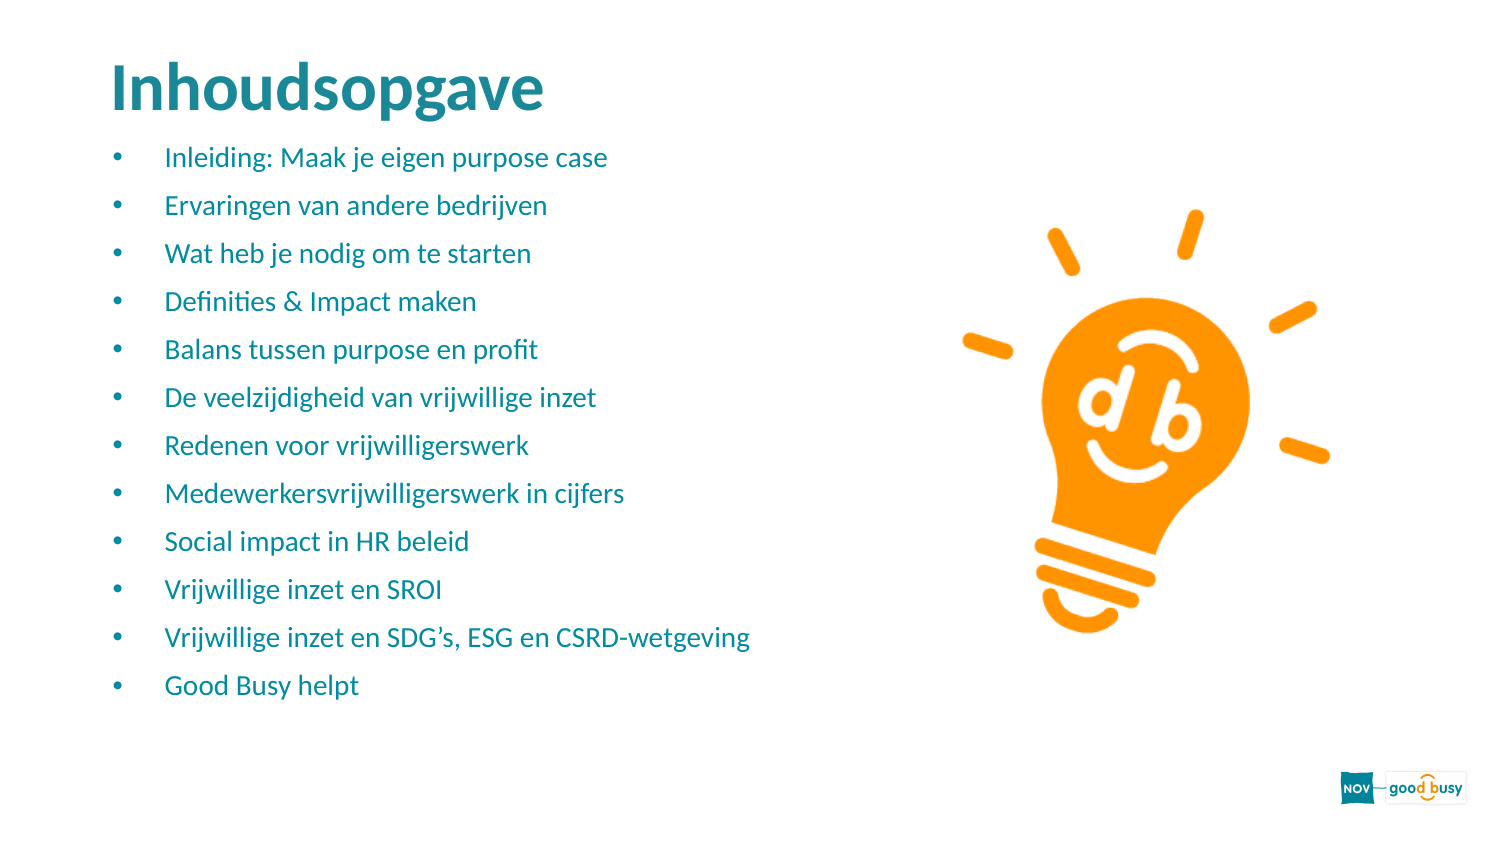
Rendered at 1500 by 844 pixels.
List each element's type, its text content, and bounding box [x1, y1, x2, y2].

list Inleiding: Maak je eigen purpose case Ervaringen van andere bedrijven Wat heb je nodig om te starten Definities & Impact maken Balans tussen purpose en profit De veelzijdigheid van vrijwillige inzet Redenen voor vrijwilligerswerk Medewerkersvrijwilligerswerk in cijfers Social impact in HR beleid Vrijwillige inzet en SROI Vrijwillige inzet en SDG’s, ESG en CSRD-wetgeving Good Busy helpt [78, 136, 1009, 726]
picture [927, 165, 1366, 678]
text_box Inhoudsopgave [98, 22, 1390, 155]
picture [1333, 767, 1471, 807]
